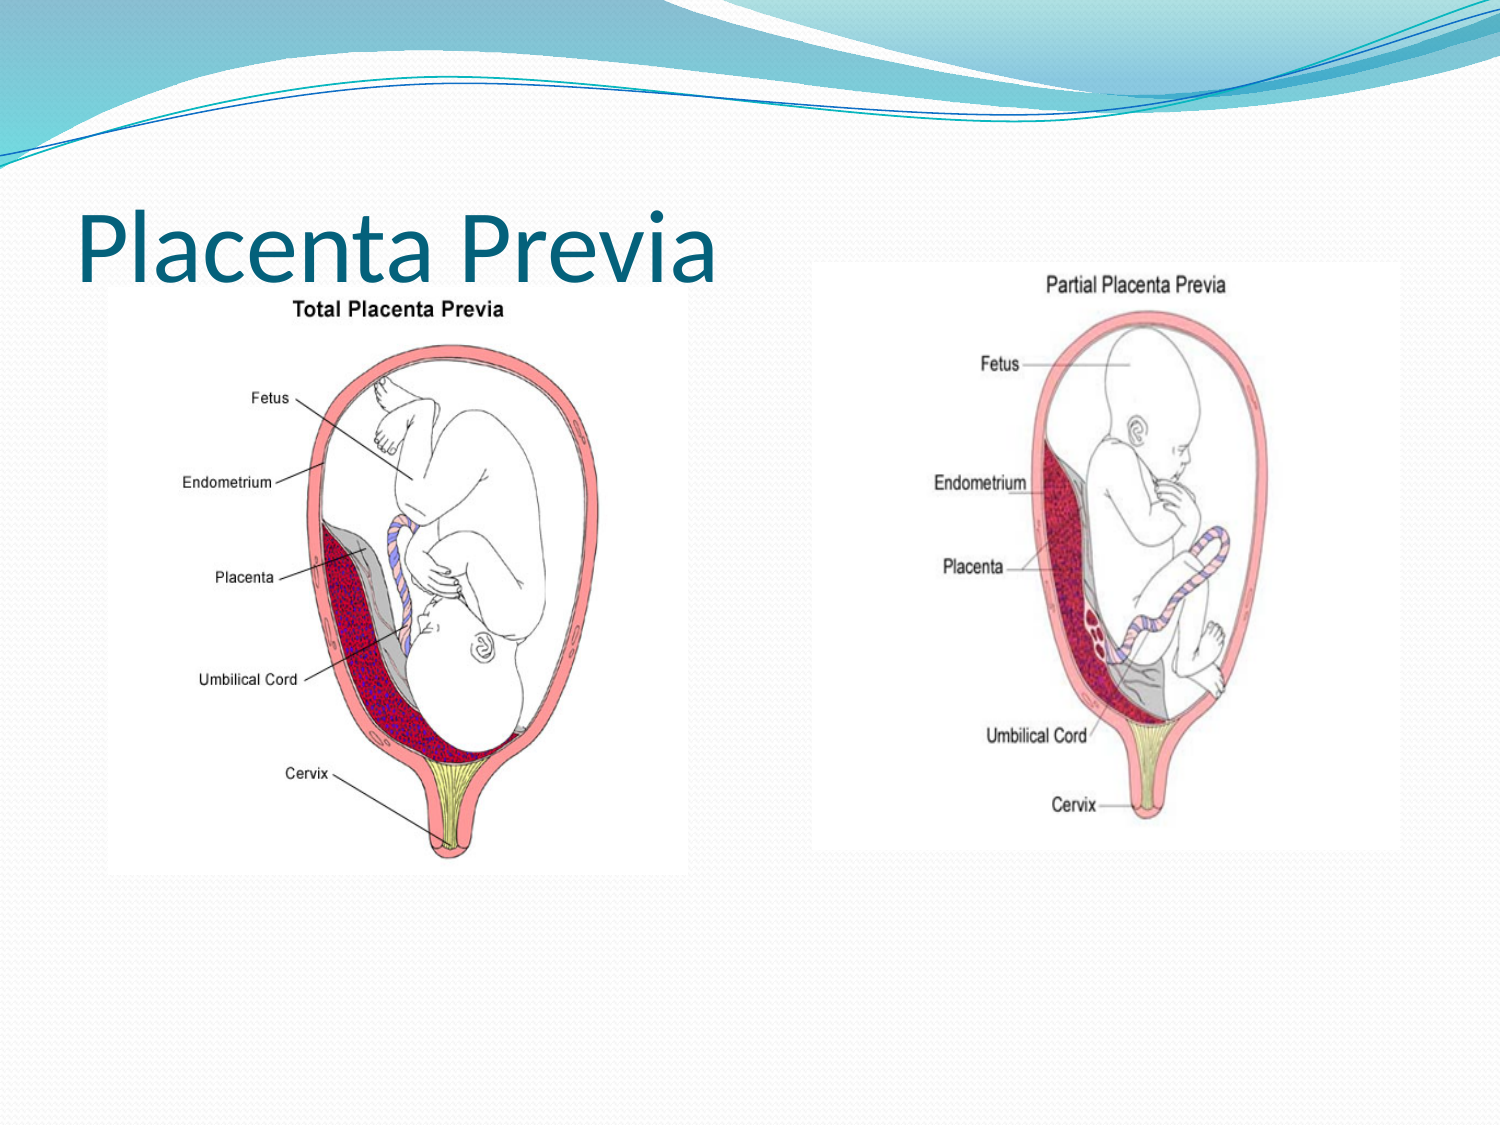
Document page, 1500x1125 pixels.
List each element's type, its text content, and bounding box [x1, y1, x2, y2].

picture [108, 287, 688, 876]
title Placenta Previa [75, 115, 1425, 303]
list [812, 261, 1401, 851]
